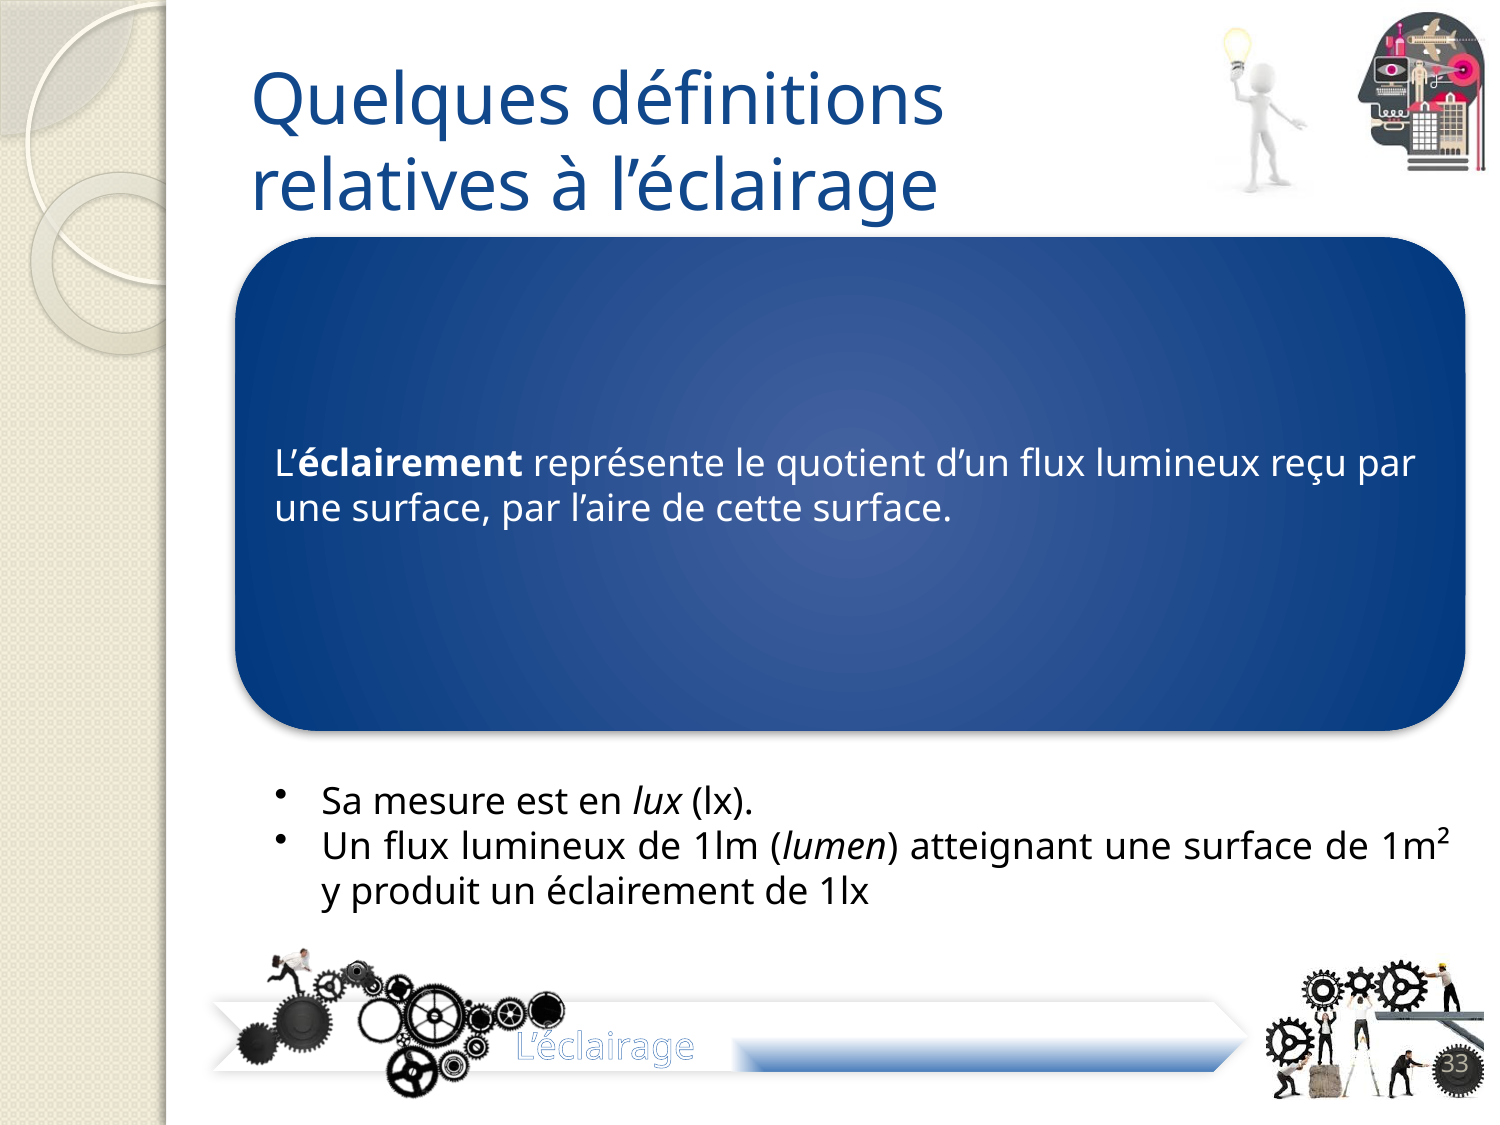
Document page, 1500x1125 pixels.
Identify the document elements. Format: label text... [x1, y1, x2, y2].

title Quelques définitions relatives à l’éclairage [235, 45, 1466, 233]
slide_number 33 [1417, 1011, 1493, 1090]
text_box L’éclairage [499, 1014, 711, 1074]
picture [218, 933, 569, 1116]
picture [1266, 939, 1484, 1100]
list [235, 237, 1466, 958]
picture [1174, 0, 1500, 200]
footer [937, 1034, 1413, 1113]
